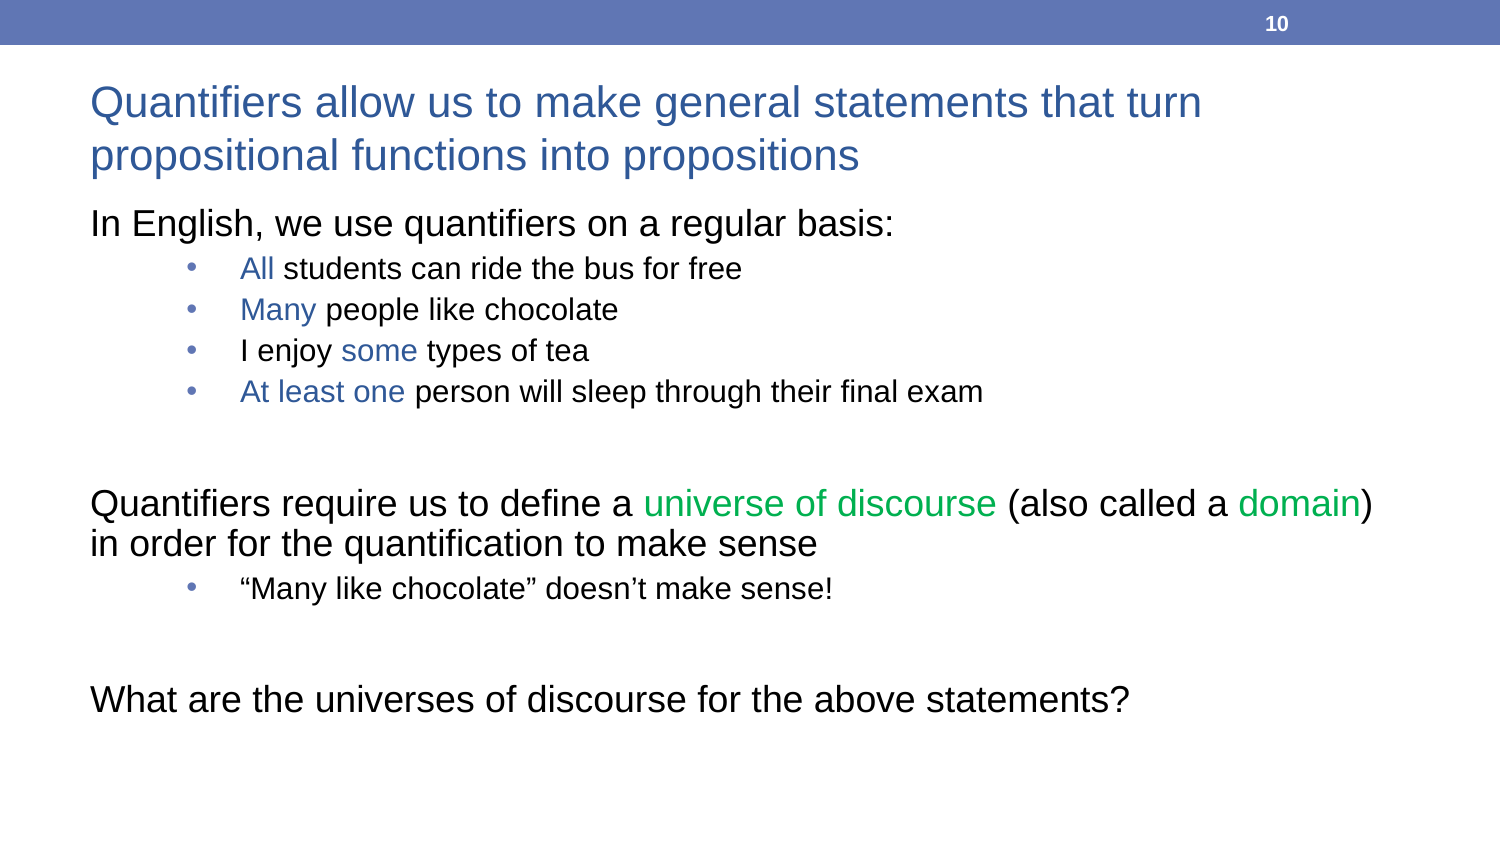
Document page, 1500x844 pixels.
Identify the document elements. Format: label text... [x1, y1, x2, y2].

text_box Quantifiers allow us to make general statements that turn propositional functions into propositions [74, 65, 1425, 188]
list In English, we use quantifiers on a regular basis: All students can ride the bus for free Many people like chocolate I enjoy some types of tea At least one person will sleep through their final exam Quantifiers require us to define a universe of discourse (also called a domain) in order for the quantification to make sense “Many like chocolate” doesn’t make sense! What are the universes of discourse for the above statements? [75, 196, 1425, 797]
slide_number 10 [1250, 2, 1425, 43]
